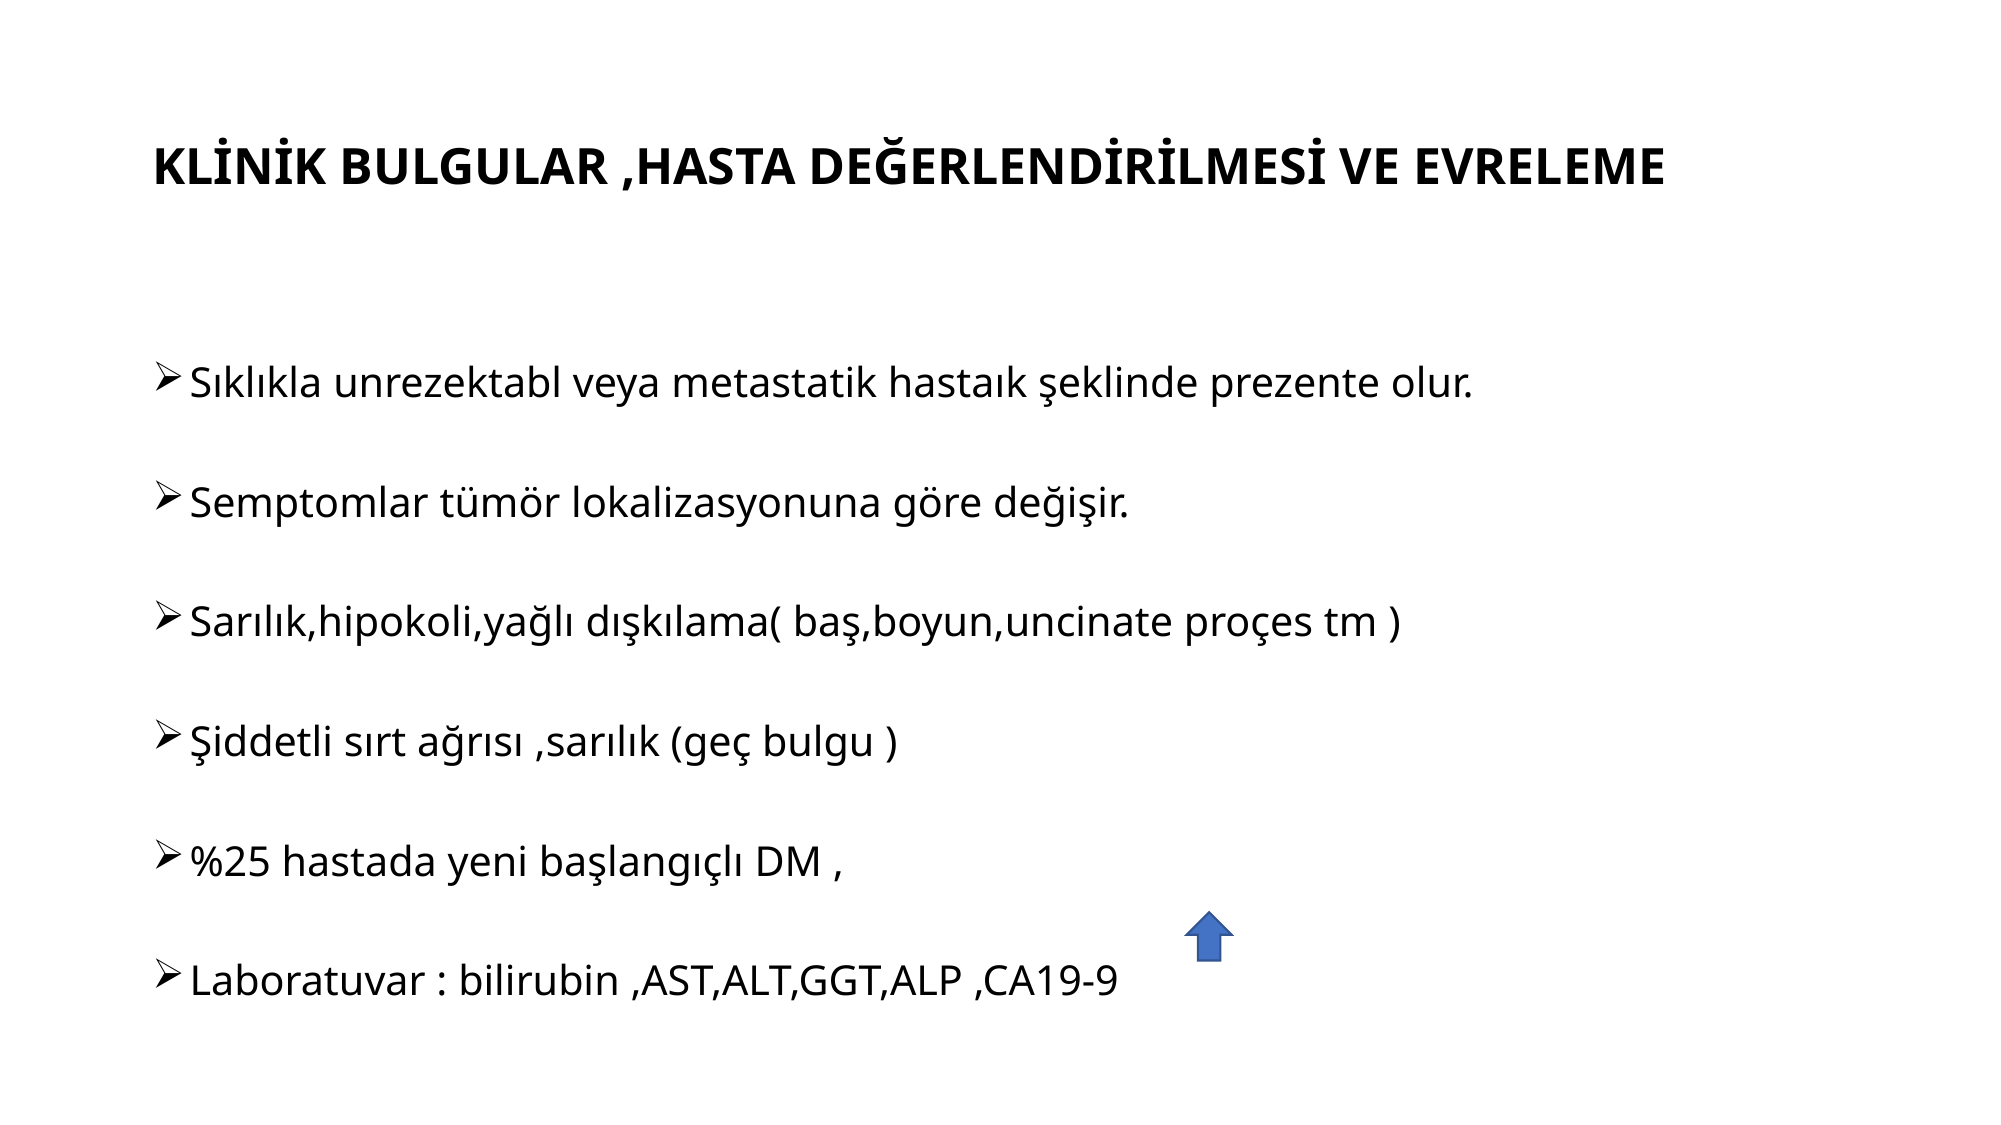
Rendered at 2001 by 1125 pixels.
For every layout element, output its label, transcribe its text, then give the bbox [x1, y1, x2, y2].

text_box [1184, 910, 1235, 962]
list Sıklıkla unrezektabl veya metastatik hastaık şeklinde prezente olur. Semptomlar tümör lokalizasyonuna göre değişir. Sarılık,hipokoli,yağlı dışkılama( baş,boyun,uncinate proçes tm ) Şiddetli sırt ağrısı ,sarılık (geç bulgu ) %25 hastada yeni başlangıçlı DM , Laboratuvar : bilirubin ,AST,ALT,GGT,ALP ,CA19-9 [137, 299, 1863, 1014]
title KLİNİK BULGULAR ,HASTA DEĞERLENDİRİLMESİ VE EVRELEME [137, 59, 1863, 278]
